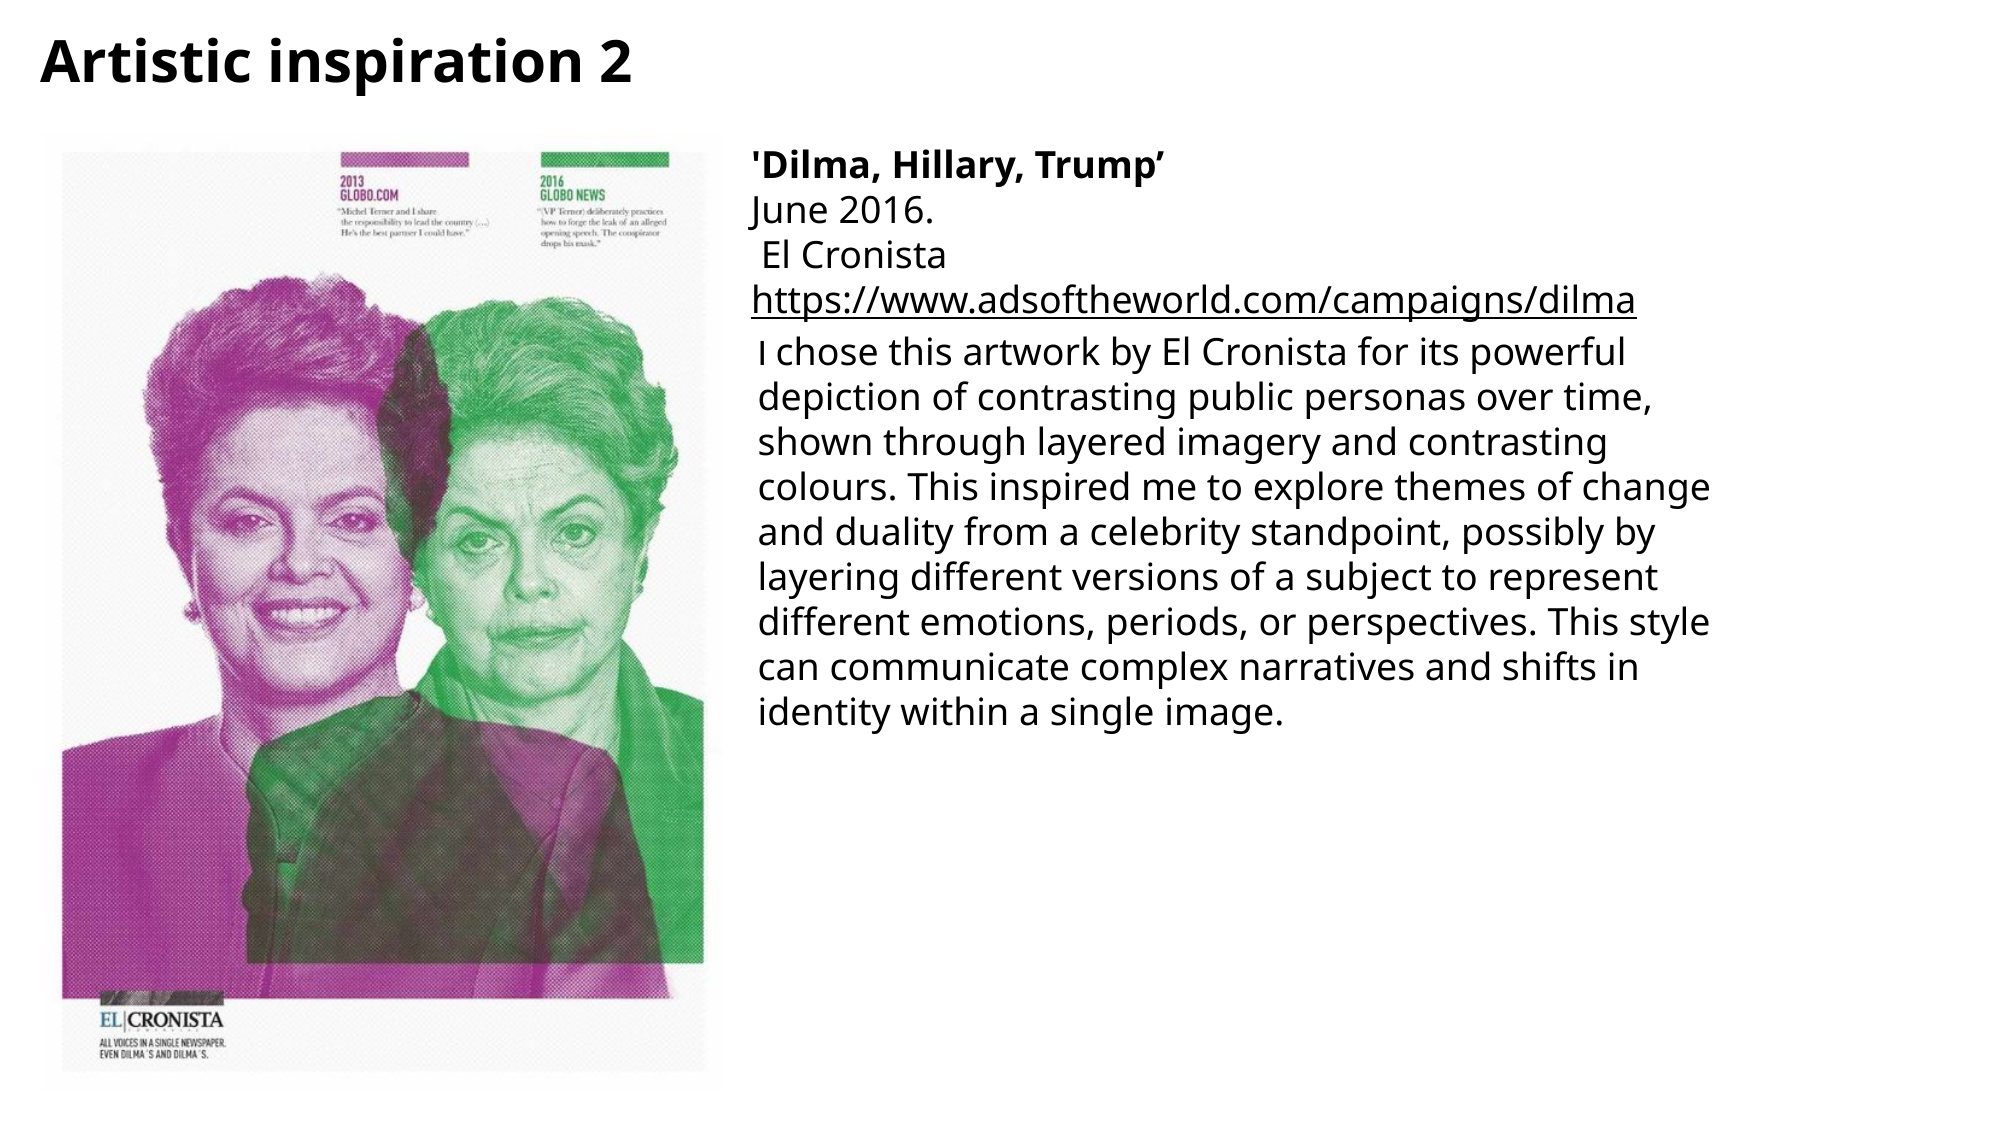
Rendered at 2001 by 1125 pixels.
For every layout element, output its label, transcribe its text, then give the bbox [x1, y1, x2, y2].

title Artistic inspiration 2 [25, 25, 1751, 243]
text_box I chose this artwork by El Cronista for its powerful depiction of contrasting public personas over time, shown through layered imagery and contrasting colours. This inspired me to explore themes of change and duality from a celebrity standpoint, possibly by layering different versions of a subject to represent different emotions, periods, or perspectives. This style can communicate complex narratives and shifts in identity within a single image. [742, 320, 1730, 741]
picture [42, 133, 723, 1092]
text_box 'Dilma, Hillary, Trump’ June 2016. El Cronista https://www.adsoftheworld.com/campaigns/dilma [736, 133, 1737, 380]
